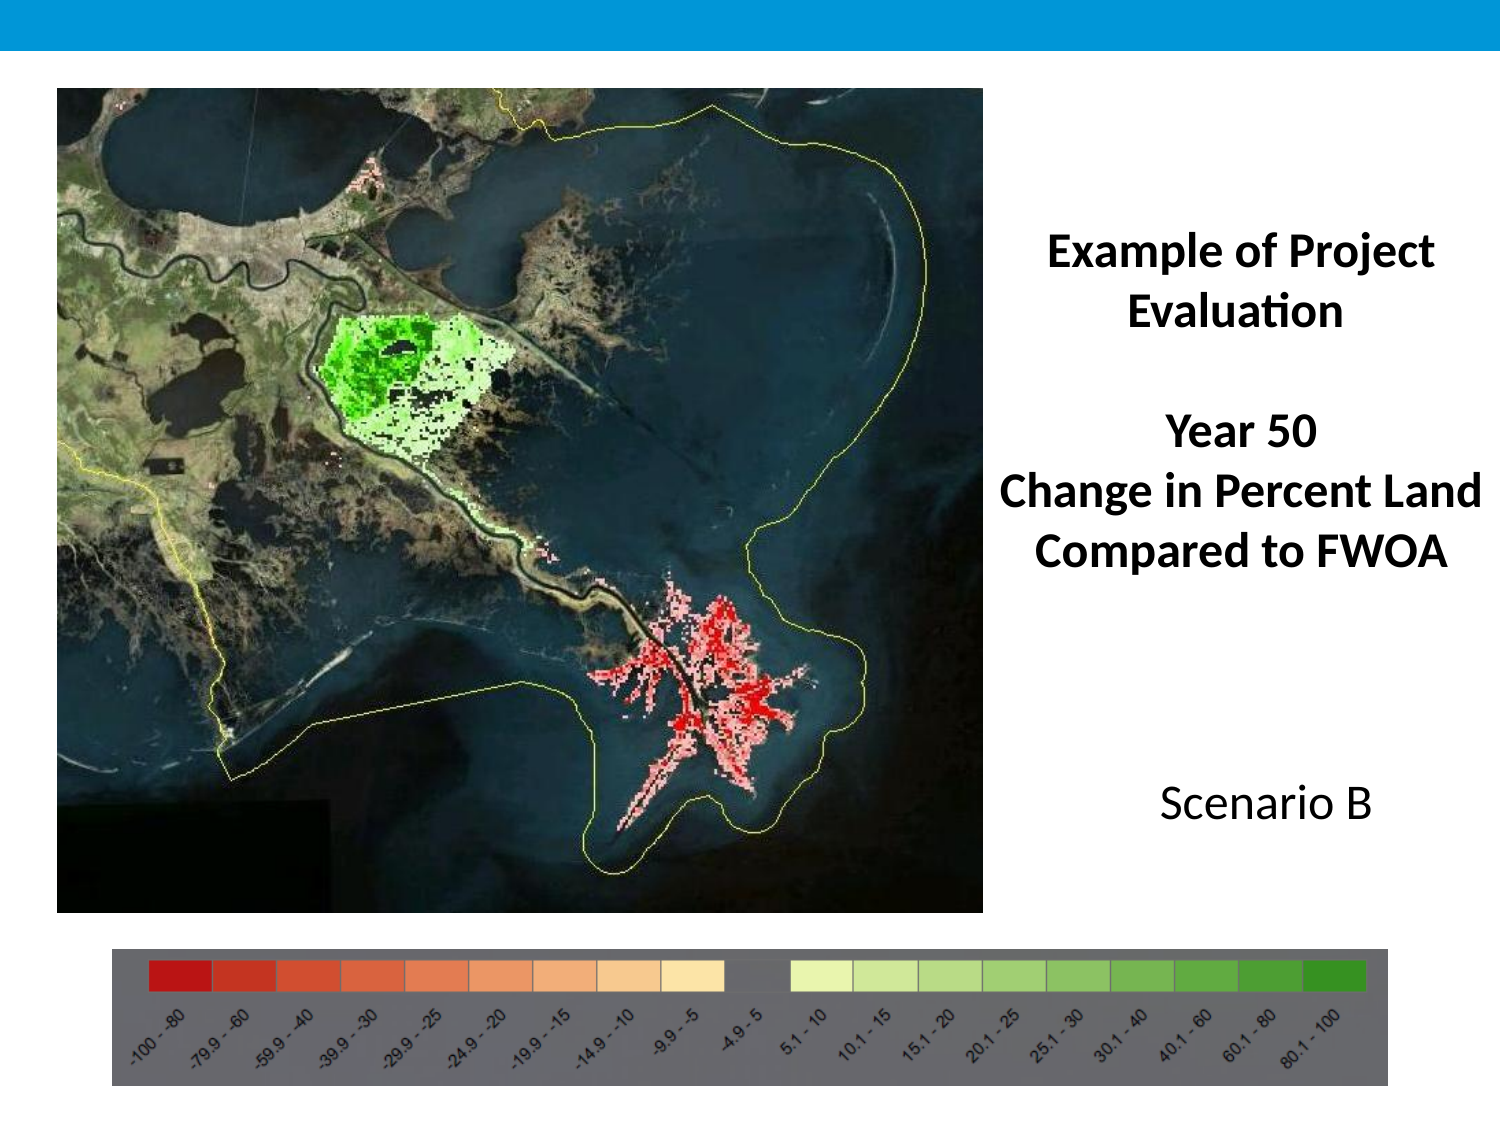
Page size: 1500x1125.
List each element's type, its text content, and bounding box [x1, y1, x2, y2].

text_box Scenario B [996, 762, 1500, 838]
picture [112, 949, 1388, 1086]
picture [57, 88, 983, 913]
text_box Example of Project Evaluation Year 50 Change in Percent Land Compared to FWOA [987, 210, 1500, 585]
text_box [0, 0, 1500, 53]
